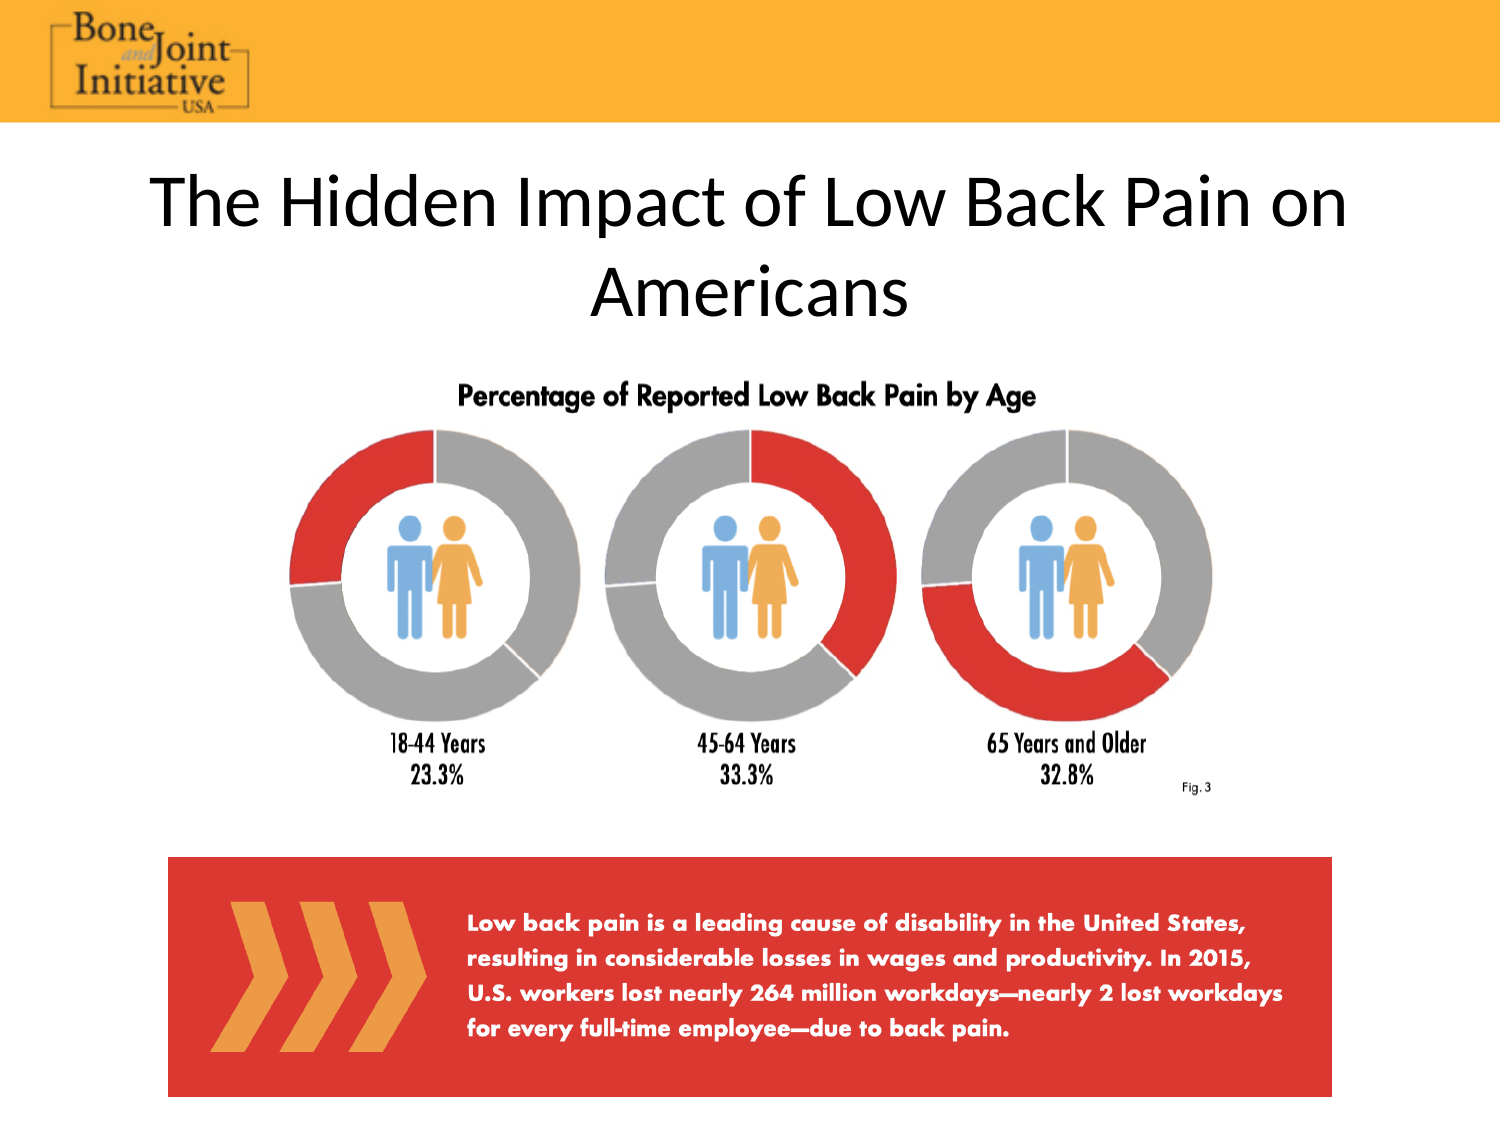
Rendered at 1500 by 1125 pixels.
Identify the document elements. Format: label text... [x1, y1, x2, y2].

picture [0, 0, 1500, 1125]
title The Hidden Impact of Low Back Pain on Americans [75, 147, 1425, 336]
